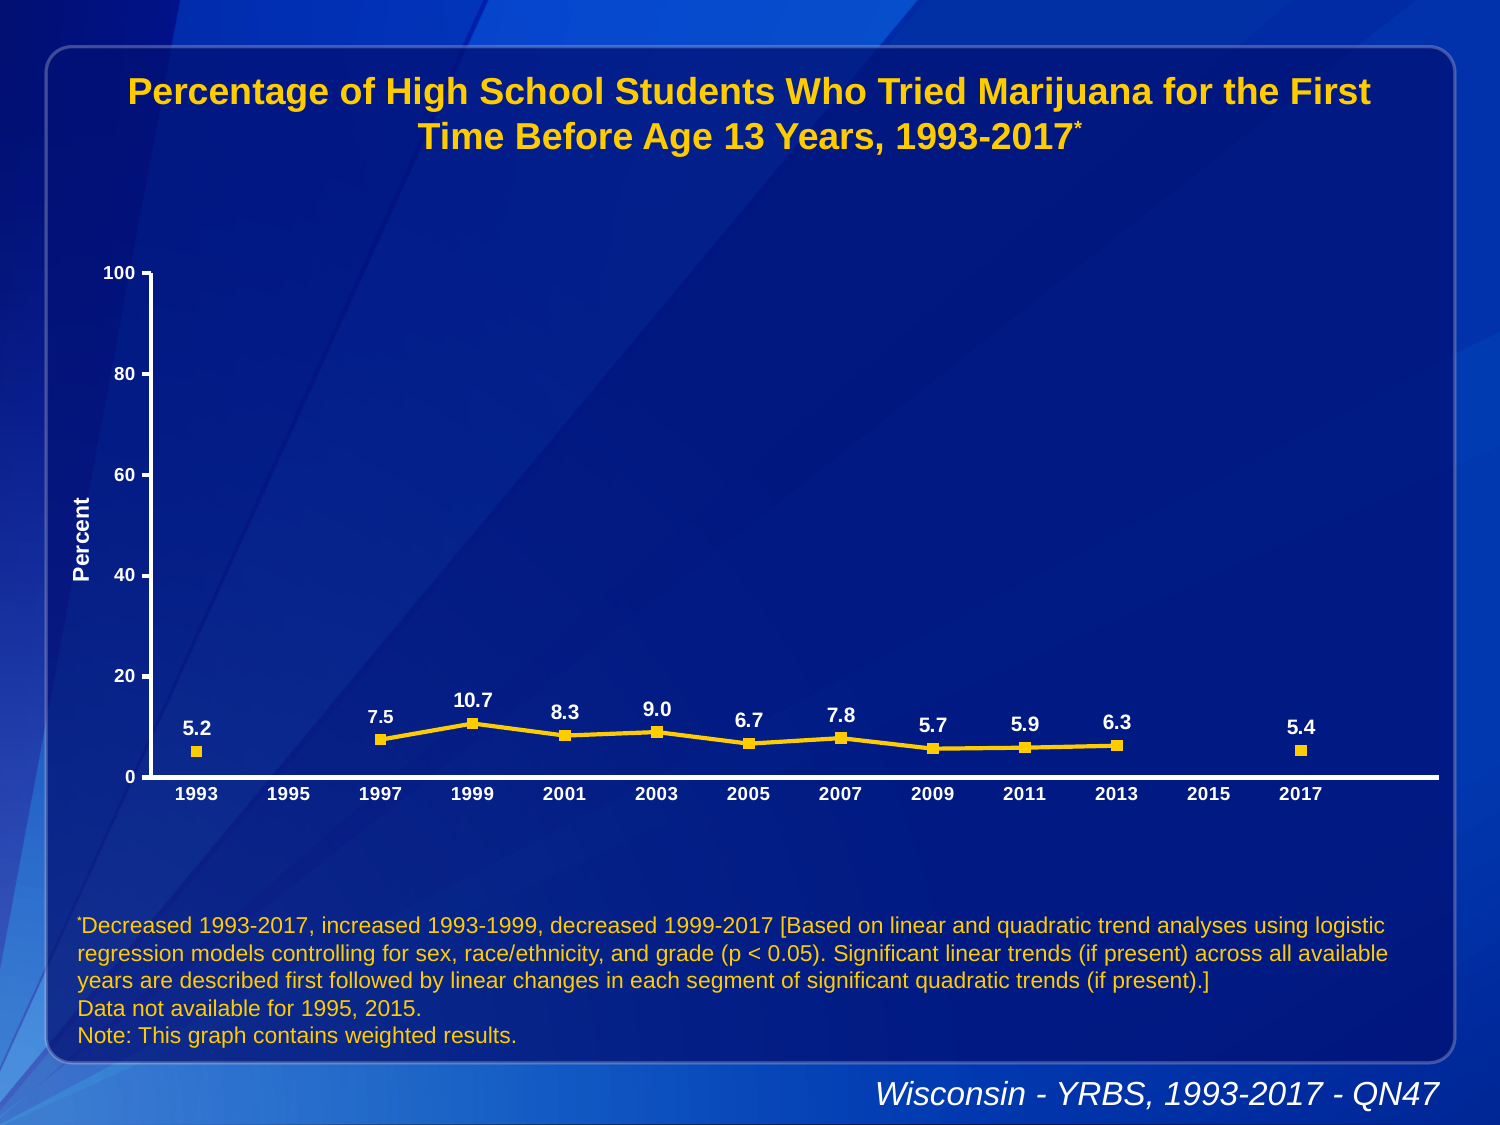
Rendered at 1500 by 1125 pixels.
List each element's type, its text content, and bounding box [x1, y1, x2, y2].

chart [36, 249, 1463, 851]
text_box Wisconsin - YRBS, 1993-2017 - QN47 [62, 1065, 1455, 1120]
text_box Percentage of High School Students Who Tried Marijuana for the First Time Before Age 13 Years, 1993-2017* [74, 59, 1425, 165]
text_box *Decreased 1993-2017, increased 1993-1999, decreased 1999-2017 [Based on linear and quadratic trend analyses using logistic regression models controlling for sex, race/ethnicity, and grade (p < 0.05). Significant linear trends (if present) across all available years are described first followed by linear changes in each segment of significant quadratic trends (if present).] Data not available for 1995, 2015. Note: This graph contains weighted results. [62, 859, 1438, 1056]
picture [0, 0, 1500, 1125]
